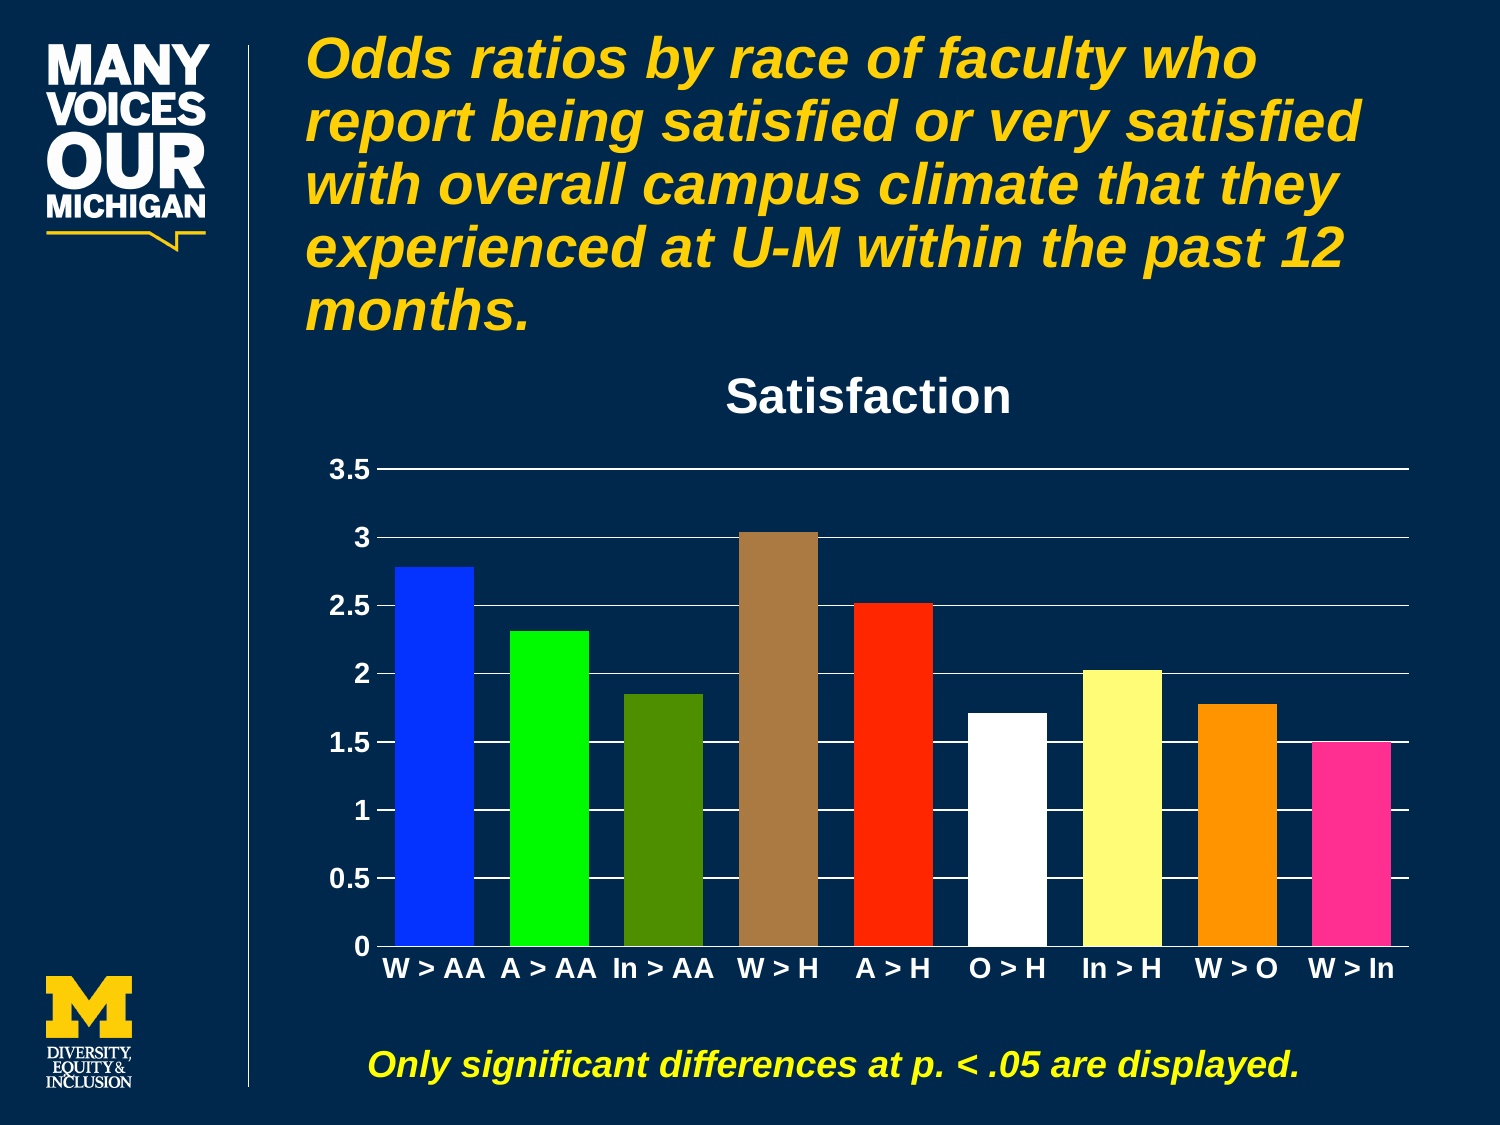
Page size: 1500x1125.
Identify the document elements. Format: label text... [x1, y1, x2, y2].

picture [46, 976, 132, 1088]
chart [306, 331, 1432, 999]
text_box Odds ratios by race of faculty who report being satisfied or very satisfied with overall campus climate that they experienced at U-M within the past 12 months. [290, 20, 1448, 400]
text_box Only significant differences at p. < .05 are displayed. [335, 1033, 1333, 1093]
picture [46, 44, 210, 252]
